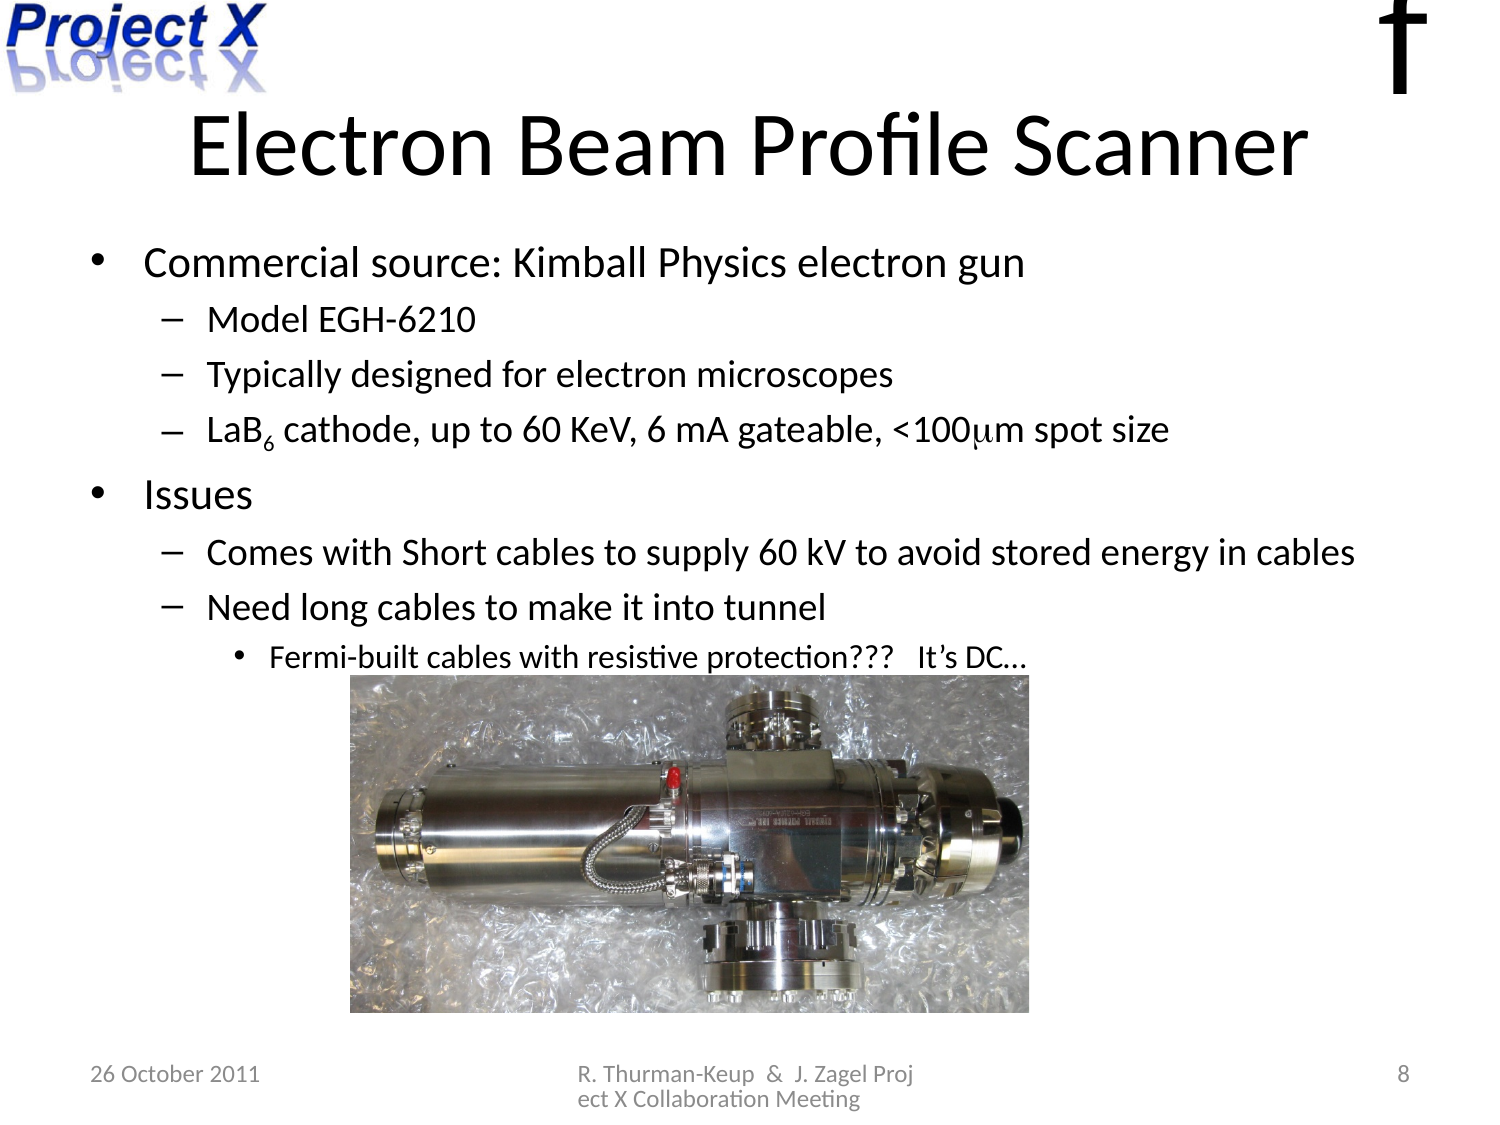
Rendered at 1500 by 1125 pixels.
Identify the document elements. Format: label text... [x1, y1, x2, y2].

picture [349, 674, 1030, 1013]
picture [0, 0, 269, 98]
list Commercial source: Kimball Physics electron gun Model EGH-6210 Typically designed for electron microscopes LaB6 cathode, up to 60 KeV, 6 mA gateable, <100mm spot size Issues Comes with Short cables to supply 60 kV to avoid stored energy in cables Need long cables to make it into tunnel Fermi-built cables with resistive protection??? It’s DC… [75, 224, 1425, 688]
footer R. Thurman-Keup & J. Zagel Project X Collaboration Meeting [562, 1042, 938, 1103]
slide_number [75, 1042, 425, 1103]
title Electron Beam Profile Scanner [75, 45, 1425, 224]
slide_number 8 [1074, 1042, 1425, 1103]
